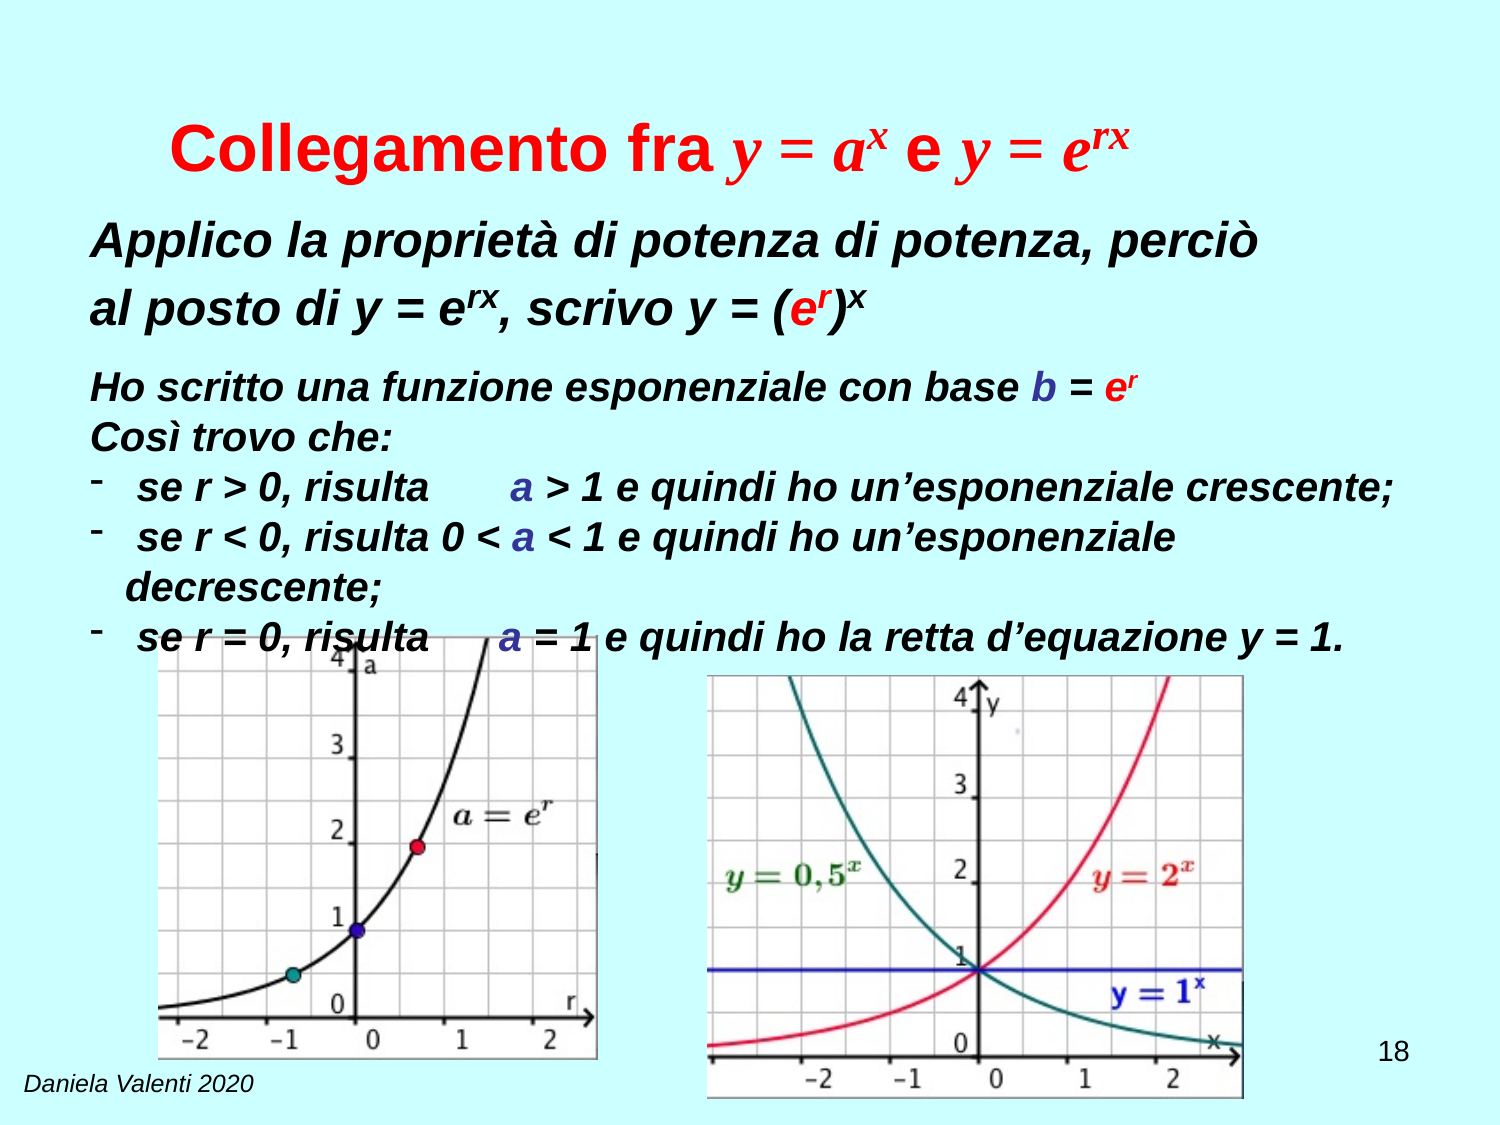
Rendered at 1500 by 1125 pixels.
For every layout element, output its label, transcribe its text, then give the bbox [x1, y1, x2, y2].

slide_number 18 [1247, 1024, 1426, 1103]
picture [157, 635, 598, 1060]
picture [707, 675, 1245, 1100]
text_box Collegamento fra y = ax e y = erx [154, 89, 1224, 195]
text_box Applico la proprietà di potenza di potenza, perciò al posto di y = erx, scrivo y = (er)x Ho scritto una funzione esponenziale con base b = er Così trovo che: se r > 0, risulta a > 1 e quindi ho un’esponenziale crescente; se r < 0, risulta 0 < a < 1 e quindi ho un’esponenziale decrescente; se r = 0, risulta a = 1 e quindi ho la retta d’equazione y = 1. [75, 199, 1450, 668]
footer Daniela Valenti 2020 [8, 1059, 484, 1125]
